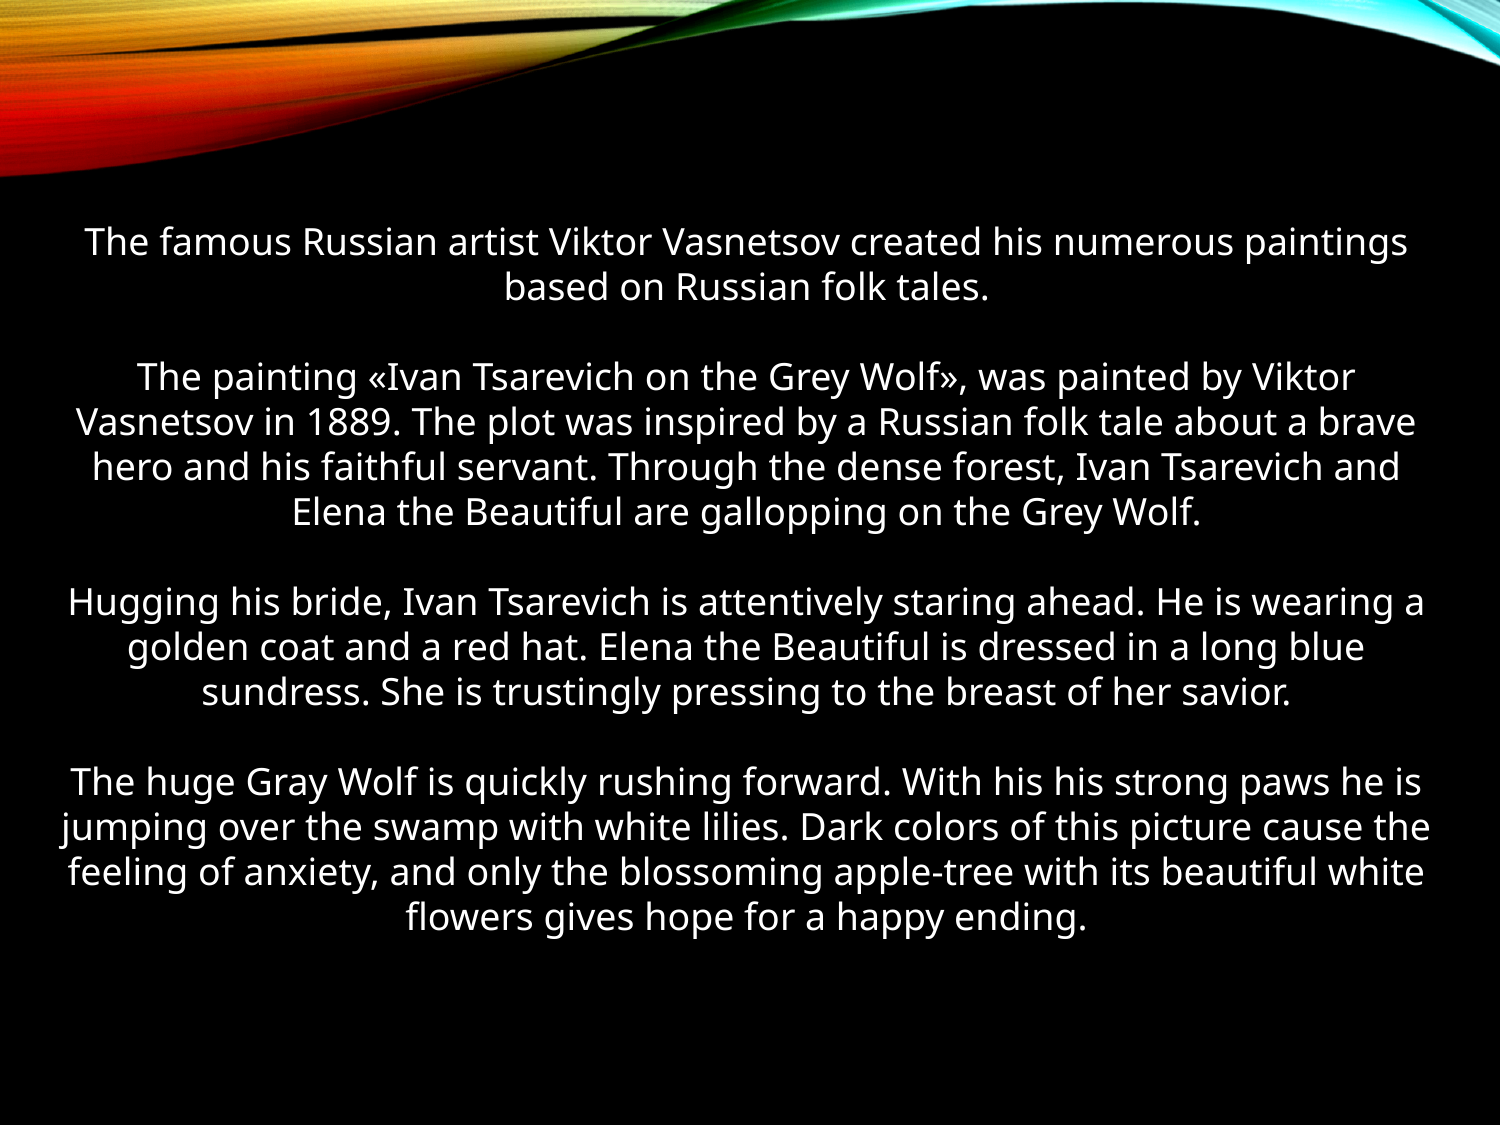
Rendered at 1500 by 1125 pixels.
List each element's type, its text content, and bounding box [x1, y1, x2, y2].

picture [0, 0, 1500, 178]
text_box The famous Russian artist Viktor Vasnetsov created his numerous paintings based on Russian folk tales. The painting «Ivan Tsarevich on the Grey Wolf», was painted by Viktor Vasnetsov in 1889. The plot was inspired by a Russian folk tale about a brave hero and his faithful servant. Through the dense forest, Ivan Tsarevich and Elena the Beautiful are gallopping on the Grey Wolf. Hugging his bride, Ivan Tsarevich is attentively staring ahead. He is wearing a golden coat and a red hat. Elena the Beautiful is dressed in a long blue sundress. She is trustingly pressing to the breast of her savior. The huge Gray Wolf is quickly rushing forward. With his his strong paws he is jumping over the swamp with white lilies. Dark colors of this picture cause the feeling of anxiety, and only the blossoming apple-tree with its beautiful white flowers gives hope for a happy ending. [36, 210, 1458, 946]
